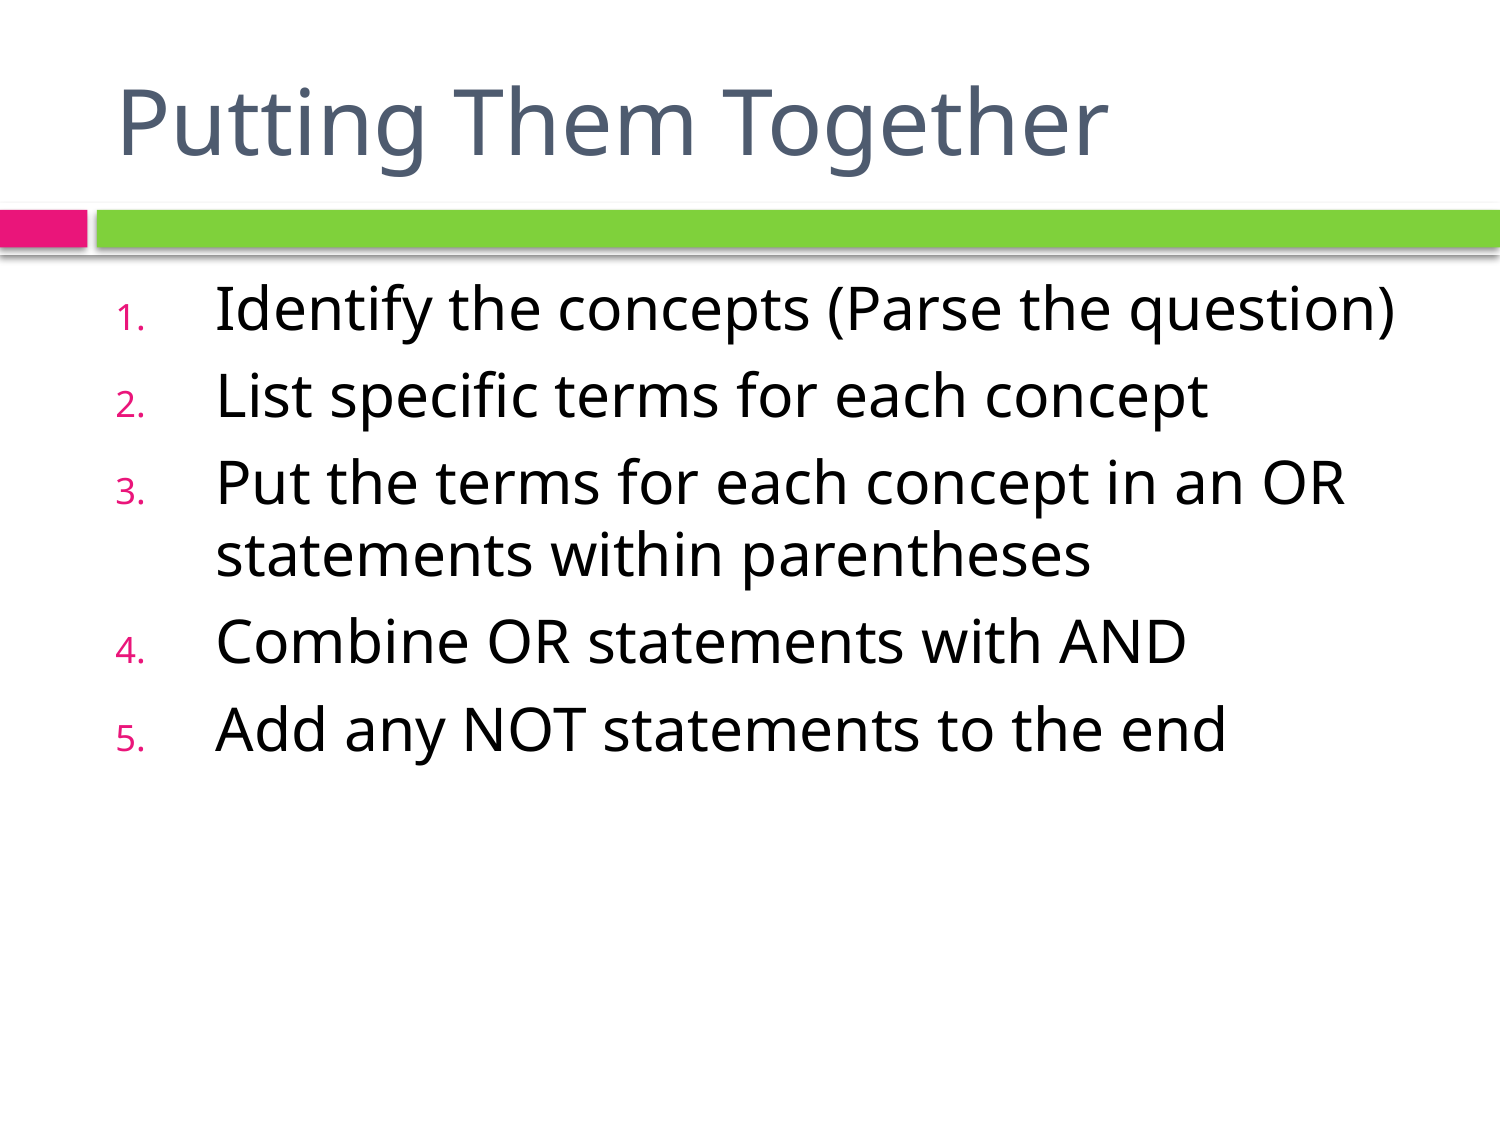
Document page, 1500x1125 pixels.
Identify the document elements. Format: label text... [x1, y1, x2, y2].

title Putting Them Together [100, 37, 1439, 201]
list Identify the concepts (Parse the question) List specific terms for each concept Put the terms for each concept in an OR statements within parentheses Combine OR statements with AND Add any NOT statements to the end [100, 262, 1439, 1001]
